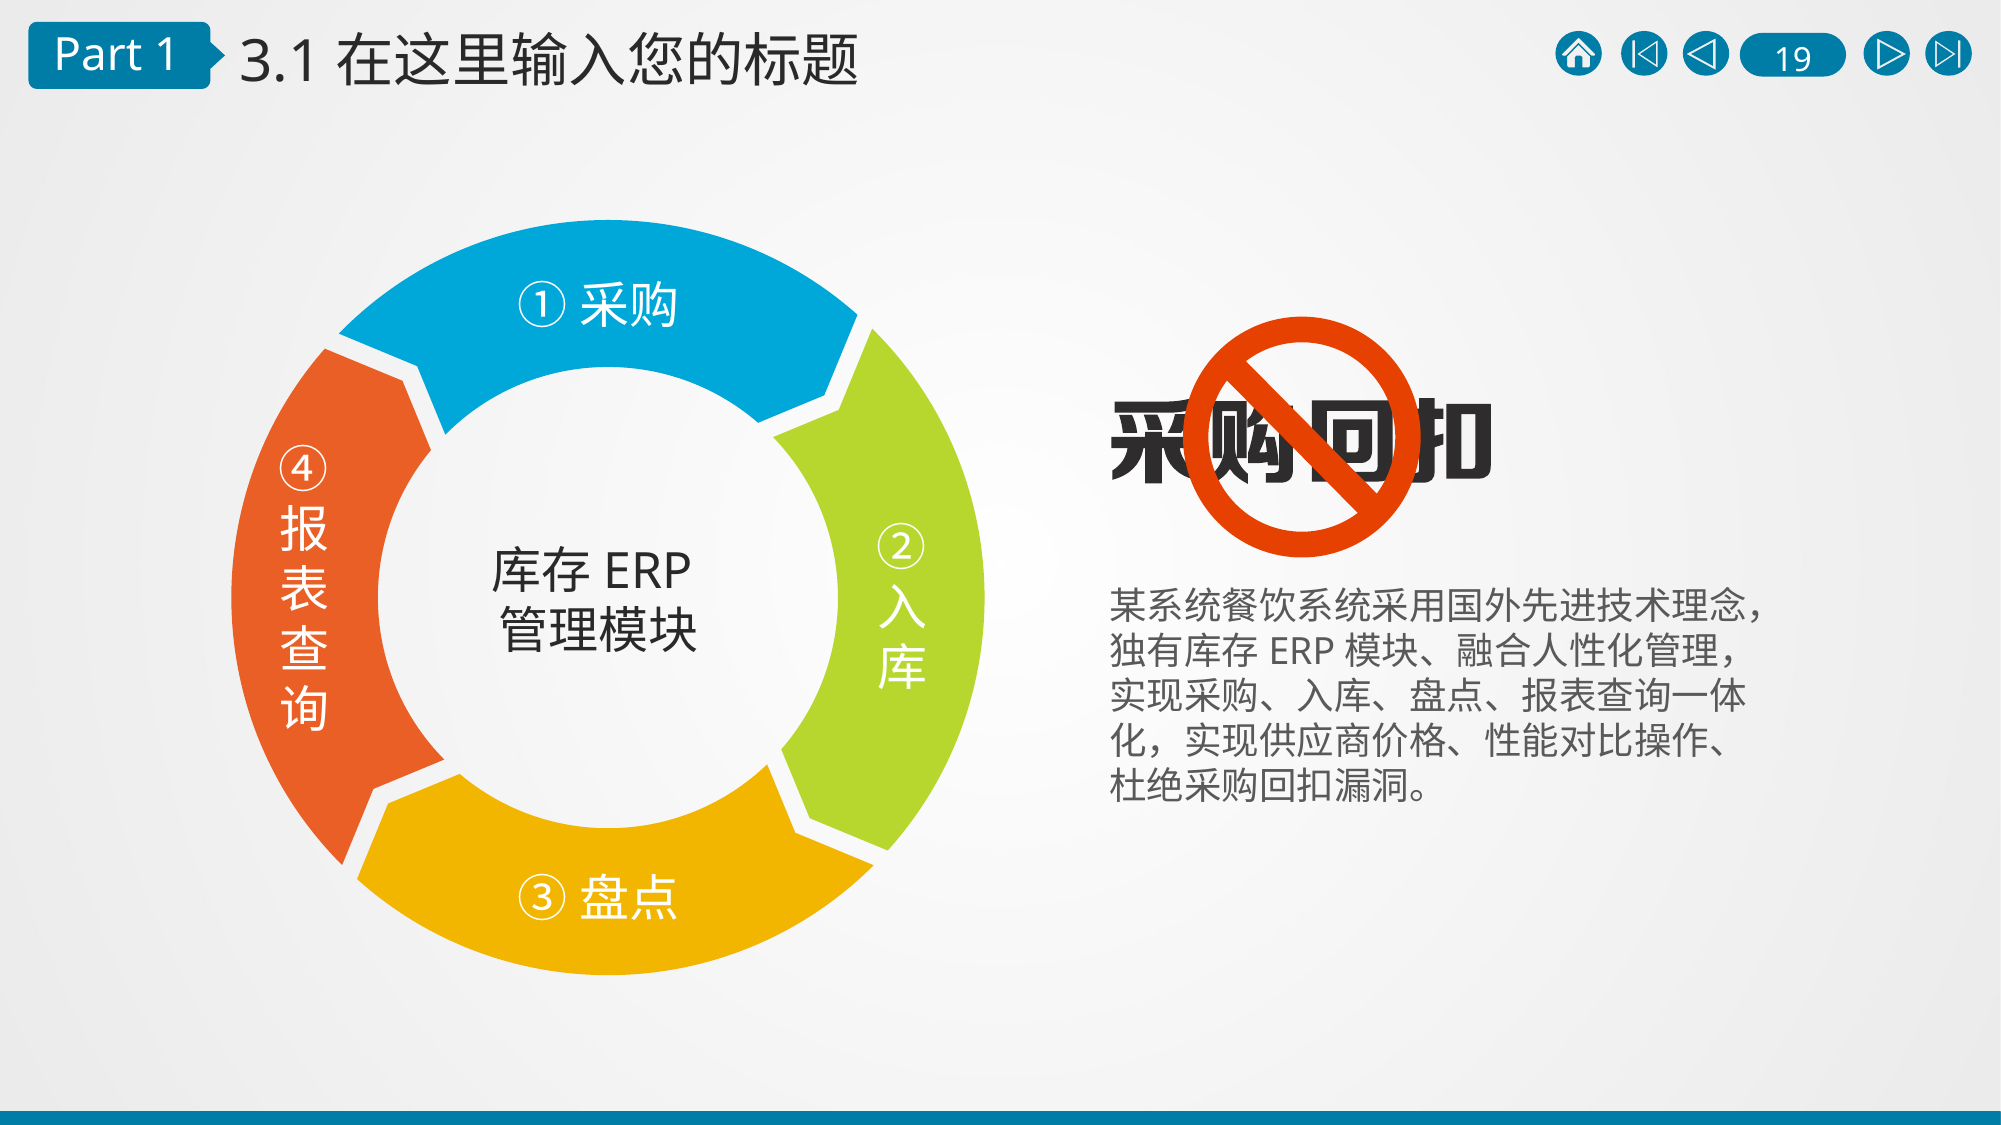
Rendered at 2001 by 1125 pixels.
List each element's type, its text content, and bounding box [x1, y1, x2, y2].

text_box [357, 764, 874, 976]
text_box ④报表查询 [263, 430, 345, 746]
text_box [1311, 400, 1393, 482]
text_box ②入库 [861, 508, 943, 703]
text_box [1413, 398, 1444, 483]
text_box ①采购 [494, 266, 703, 342]
text_box 库存ERP管理模块 [475, 531, 722, 667]
text_box [1119, 414, 1138, 433]
text_box 3.1在这里输入您的标题 [225, 15, 875, 101]
text_box ③盘点 [494, 859, 703, 934]
text_box 某系统餐饮系统采用国外先进技术理念，独有库存ERP模块、融合人性化管理，实现采购、入库、盘点、报表查询一体化，实现供应商价格、性能对比操作、杜绝采购回扣漏洞。 [1094, 574, 1799, 815]
text_box [1212, 401, 1293, 484]
text_box [1143, 414, 1163, 430]
text_box [1167, 414, 1184, 433]
text_box [1182, 316, 1421, 558]
picture [0, 0, 2001, 1110]
text_box Part 1 [38, 17, 196, 87]
text_box [1111, 431, 1190, 484]
text_box [231, 348, 445, 866]
text_box [1114, 398, 1189, 413]
text_box [773, 328, 985, 851]
text_box [28, 21, 225, 89]
text_box [338, 219, 858, 435]
text_box [1446, 403, 1491, 479]
